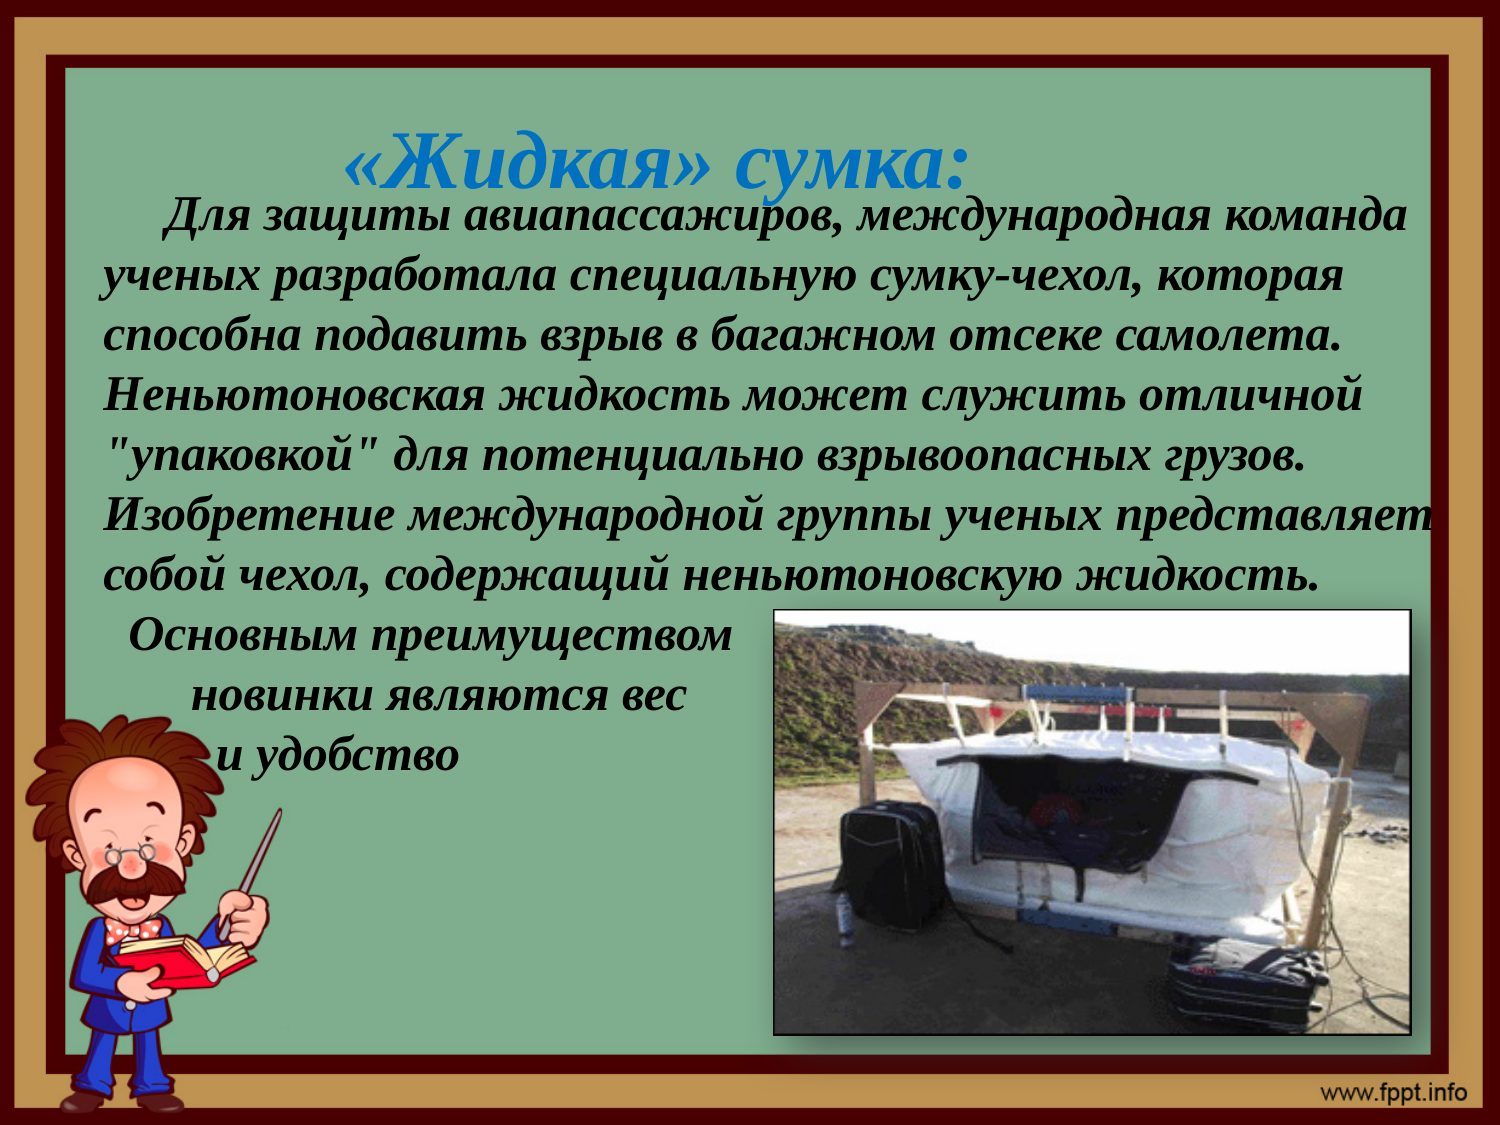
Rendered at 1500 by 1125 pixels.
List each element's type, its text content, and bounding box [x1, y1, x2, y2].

text_box «Жидкая» сумка: [328, 47, 989, 172]
picture [0, 0, 1500, 1125]
text_box Для защиты авиапассажиров, международная команда ученых разработала специальную сумку-чехол, которая способна подавить взрыв в багажном отсеке самолета. Неньютоновская жидкость может служить отличной "упаковкой" для потенциально взрывоопасных грузов. Изобретение международной группы ученых представляет собой чехол, содержащий неньютоновскую жидкость. Основным преимуществом новинки являются вес и удобство [88, 172, 1477, 788]
